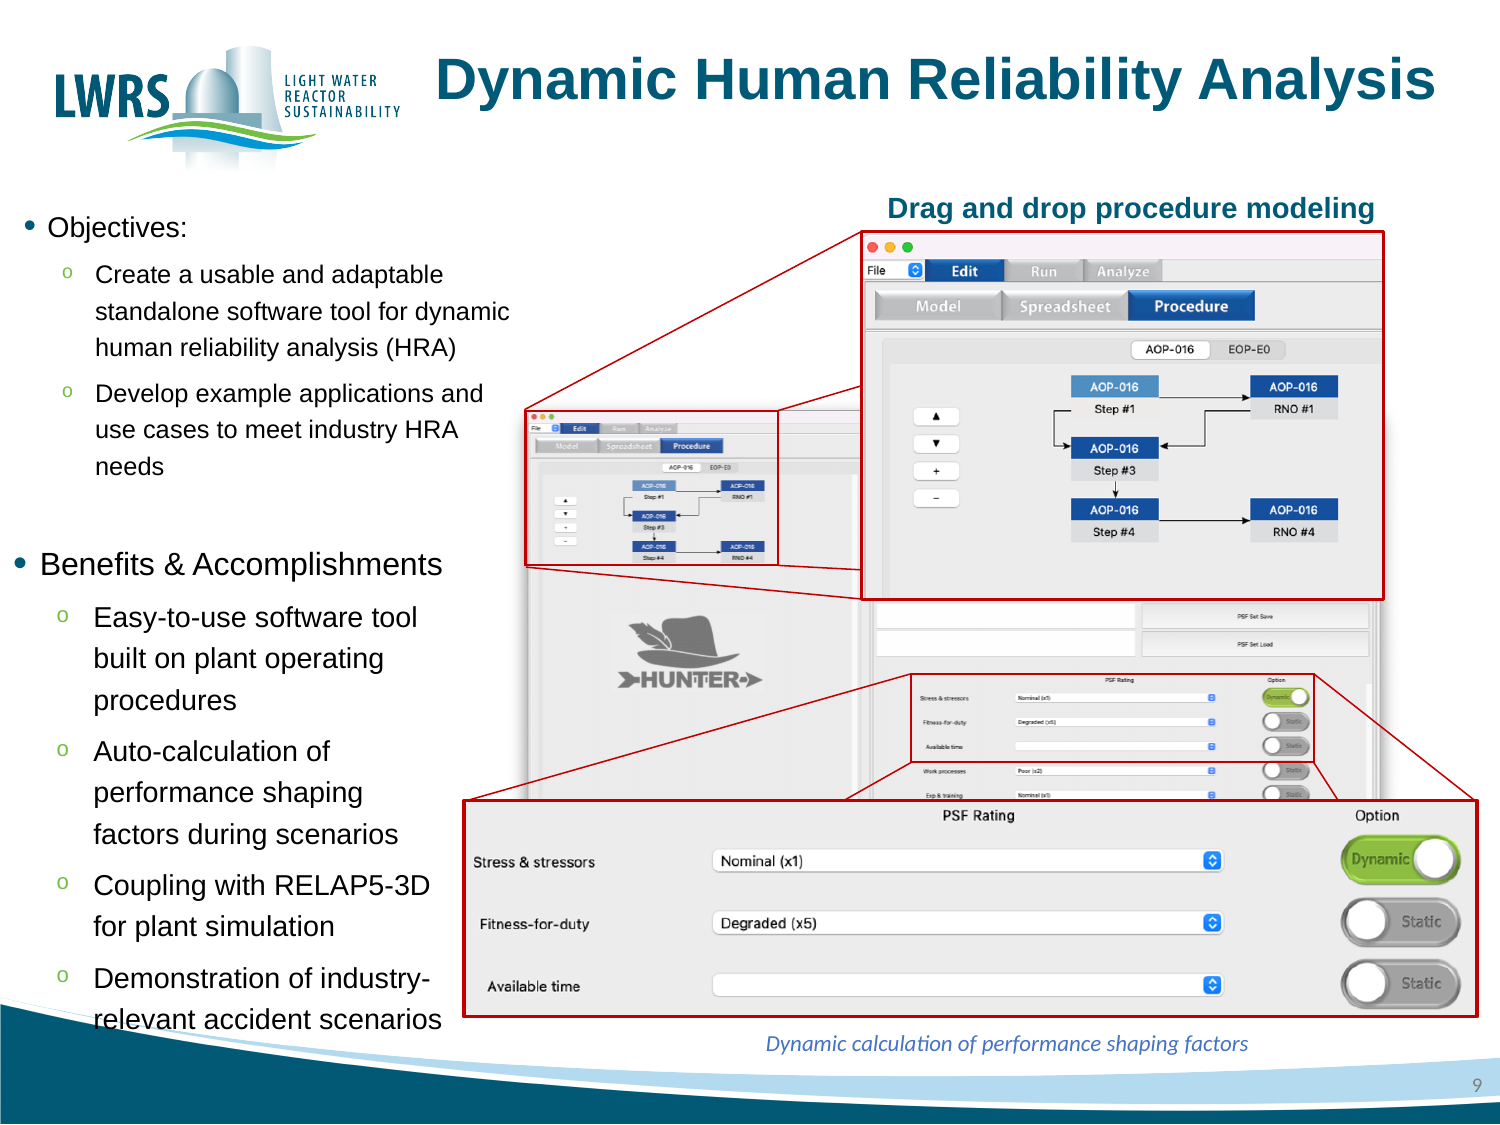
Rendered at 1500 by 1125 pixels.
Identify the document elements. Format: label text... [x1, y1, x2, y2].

text_box Benefits & Accomplishments Easy-to-use software tool built on plant operating procedures Auto-calculation of performance shaping factors during scenarios Coupling with RELAP5-3D for plant simulation Demonstration of industry-relevant accident scenarios [0, 528, 466, 1053]
text_box Dynamic Human Reliability Analysis [420, 29, 1500, 123]
picture [503, 394, 1404, 673]
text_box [465, 673, 1476, 1065]
picture [56, 41, 400, 181]
list Objectives: Create a usable and adaptable standalone software tool for dynamic human reliability analysis (HRA) Develop example applications and use cases to meet industry HRA needs [8, 194, 524, 527]
picture [271, 970, 1500, 1110]
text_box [524, 182, 1500, 600]
